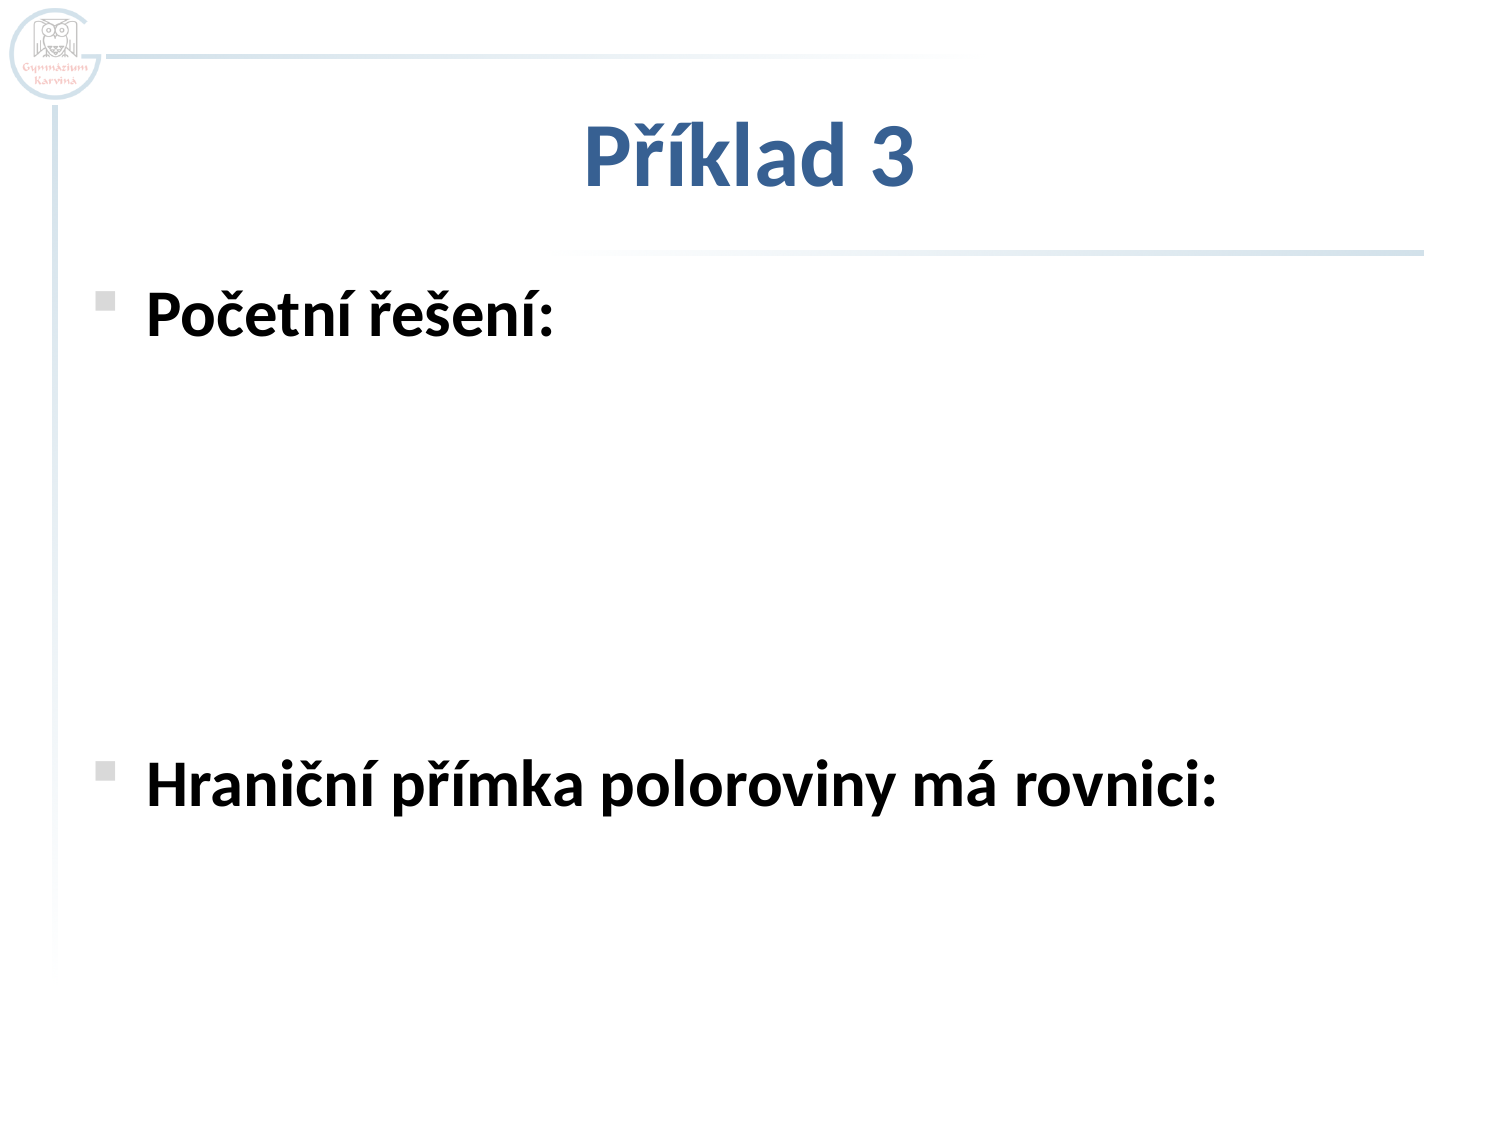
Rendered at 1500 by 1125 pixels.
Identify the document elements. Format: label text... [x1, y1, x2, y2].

picture [537, 250, 1424, 256]
title Příklad 3 [75, 56, 1425, 244]
picture [8, 5, 104, 101]
picture [52, 105, 58, 992]
